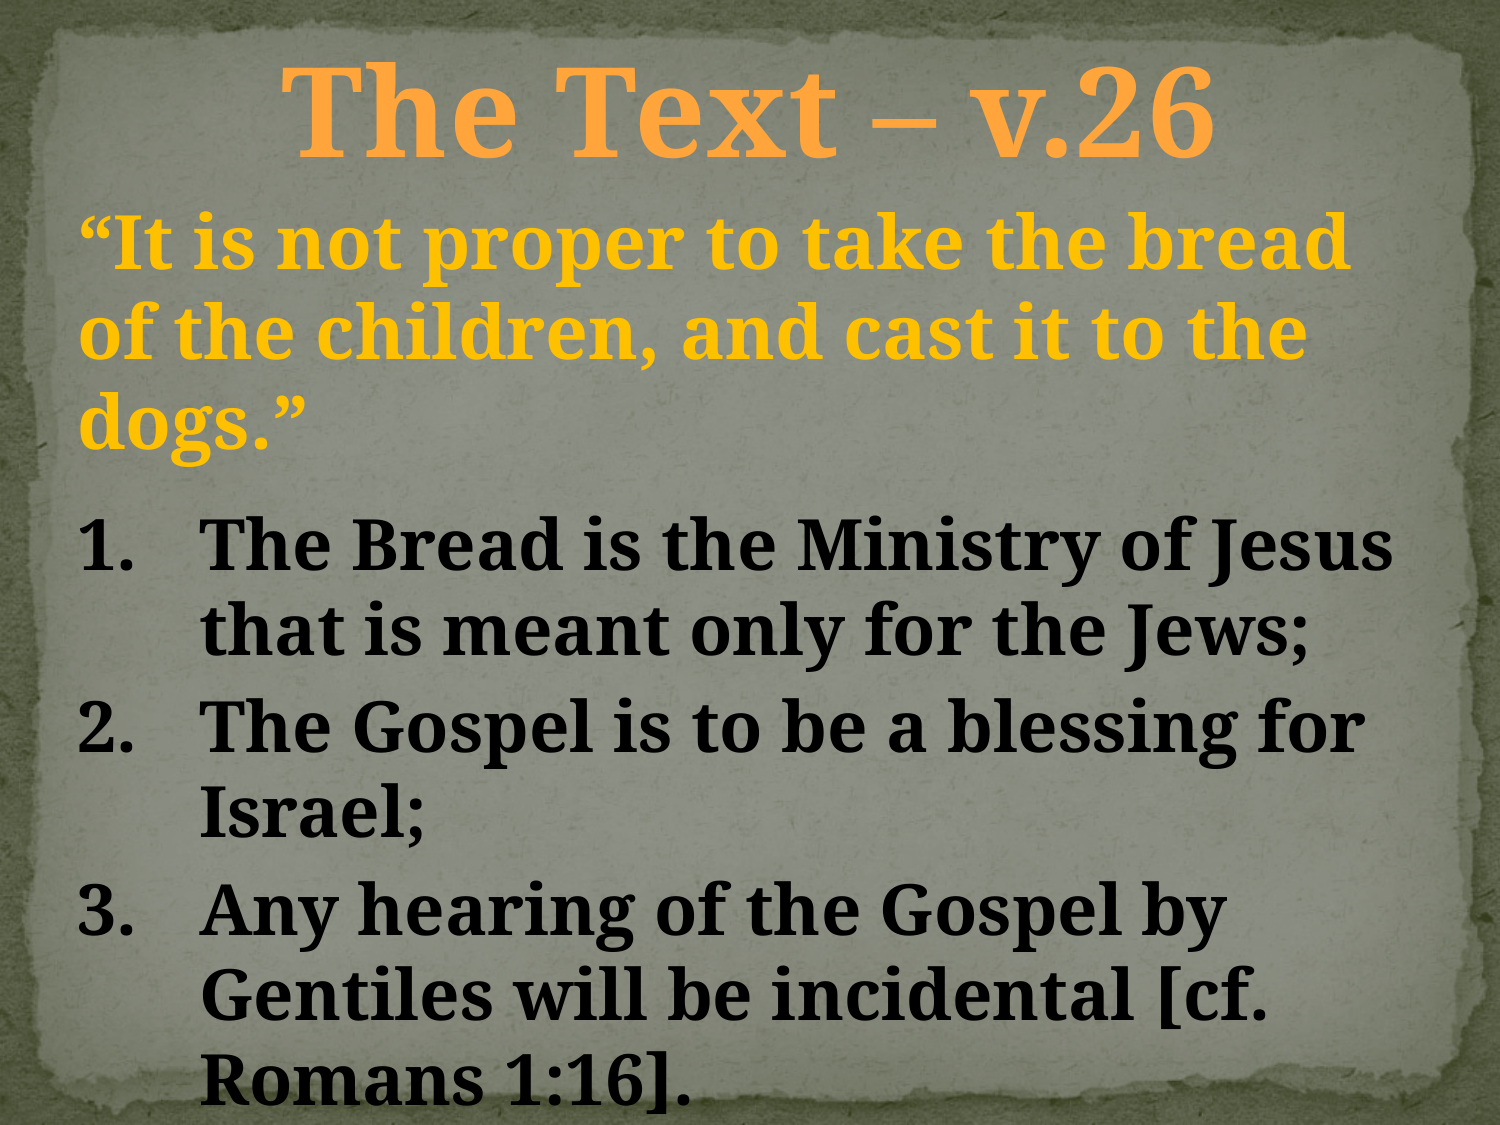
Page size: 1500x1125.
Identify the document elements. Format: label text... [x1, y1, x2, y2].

text_box “It is not proper to take the bread of the children, and cast it to the dogs.” The Bread is the Ministry of Jesus that is meant only for the Jews; The Gospel is to be a blessing for Israel; Any hearing of the Gospel by Gentiles will be incidental [cf. Romans 1:16]. [62, 187, 1438, 1125]
text_box The Text – v.26 [24, 24, 1475, 190]
